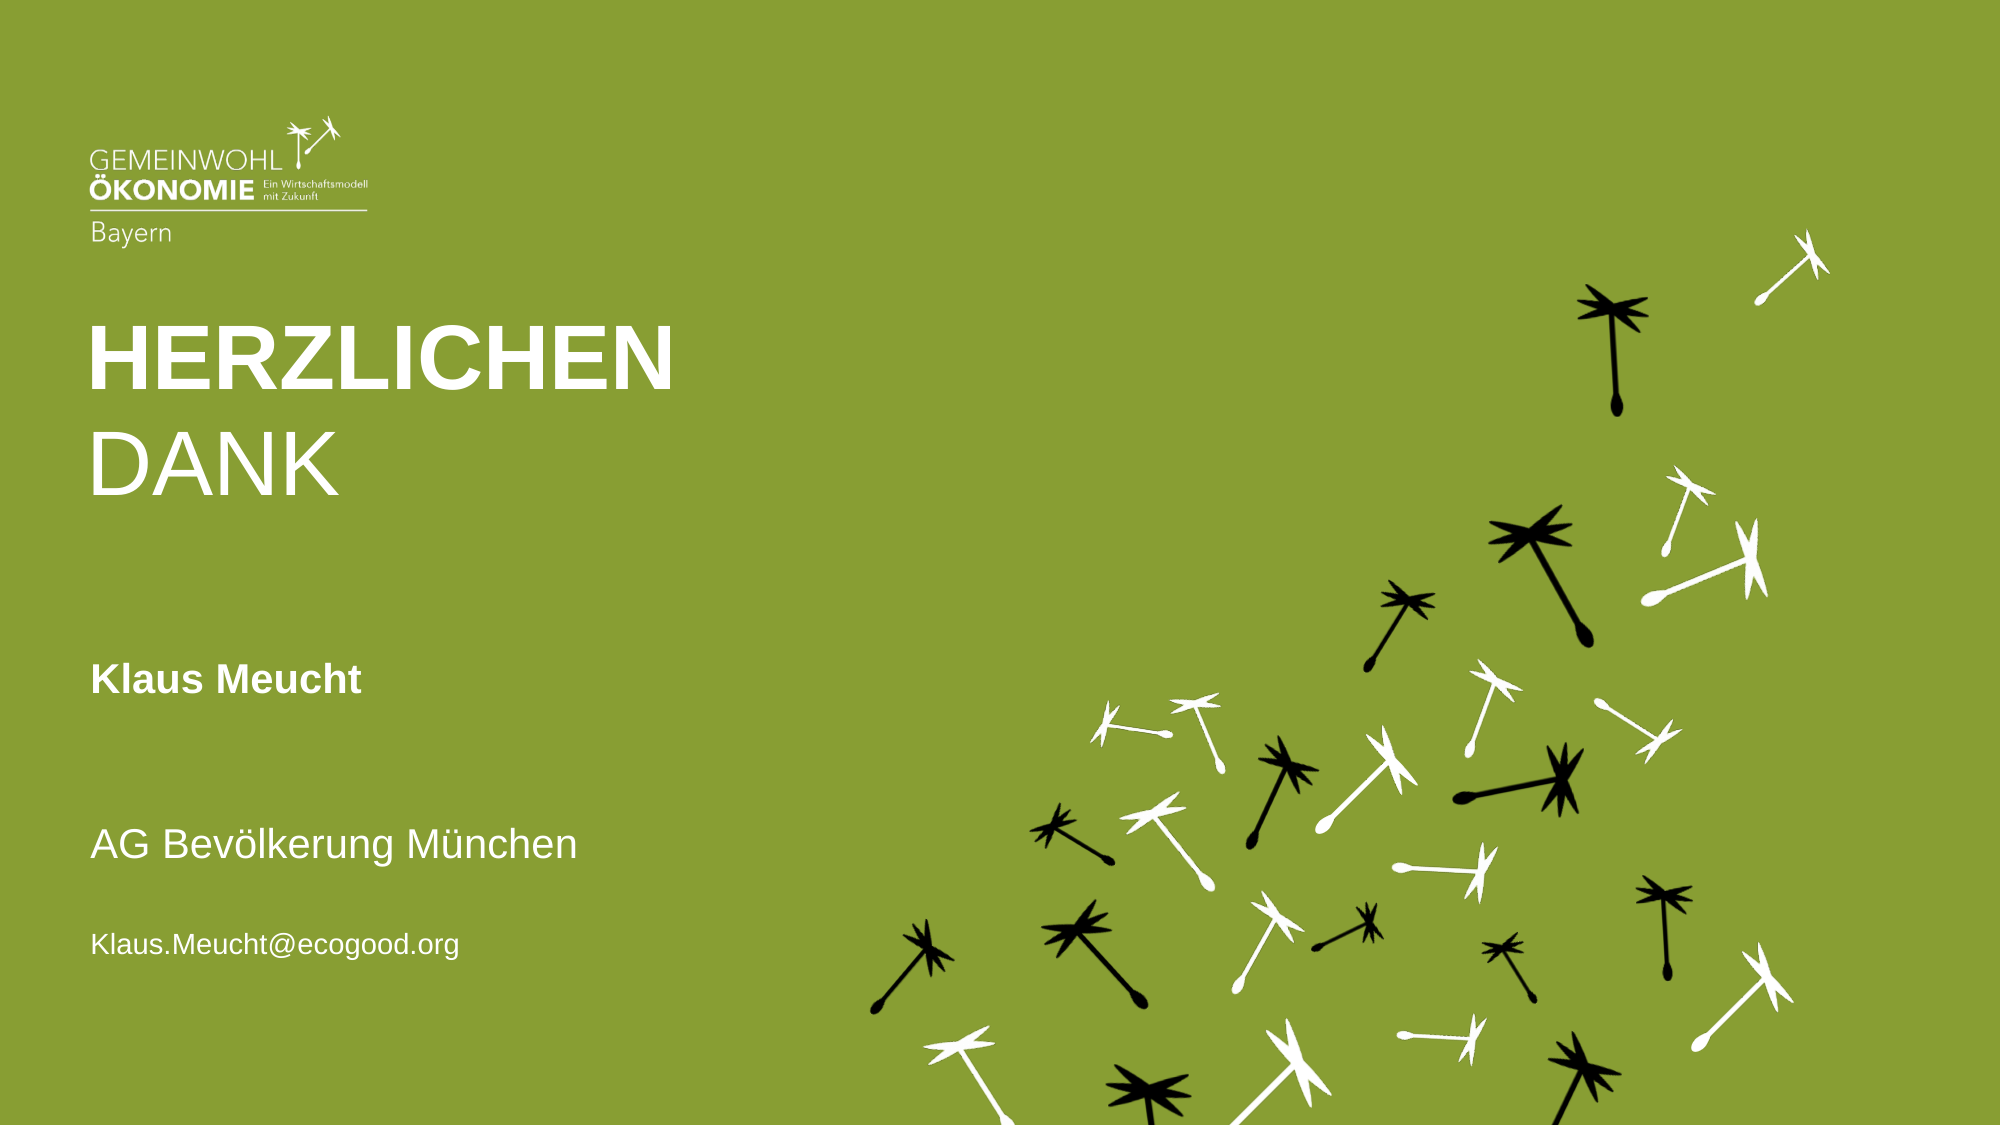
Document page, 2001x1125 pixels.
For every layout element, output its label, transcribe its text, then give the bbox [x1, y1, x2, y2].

text_box Herzlichen [86, 296, 1910, 392]
text_box dank [86, 392, 1910, 515]
text_box Klaus Meucht AG Bevölkerung München Klaus.Meucht@ecogood.org [90, 646, 888, 1002]
picture [89, 115, 368, 249]
